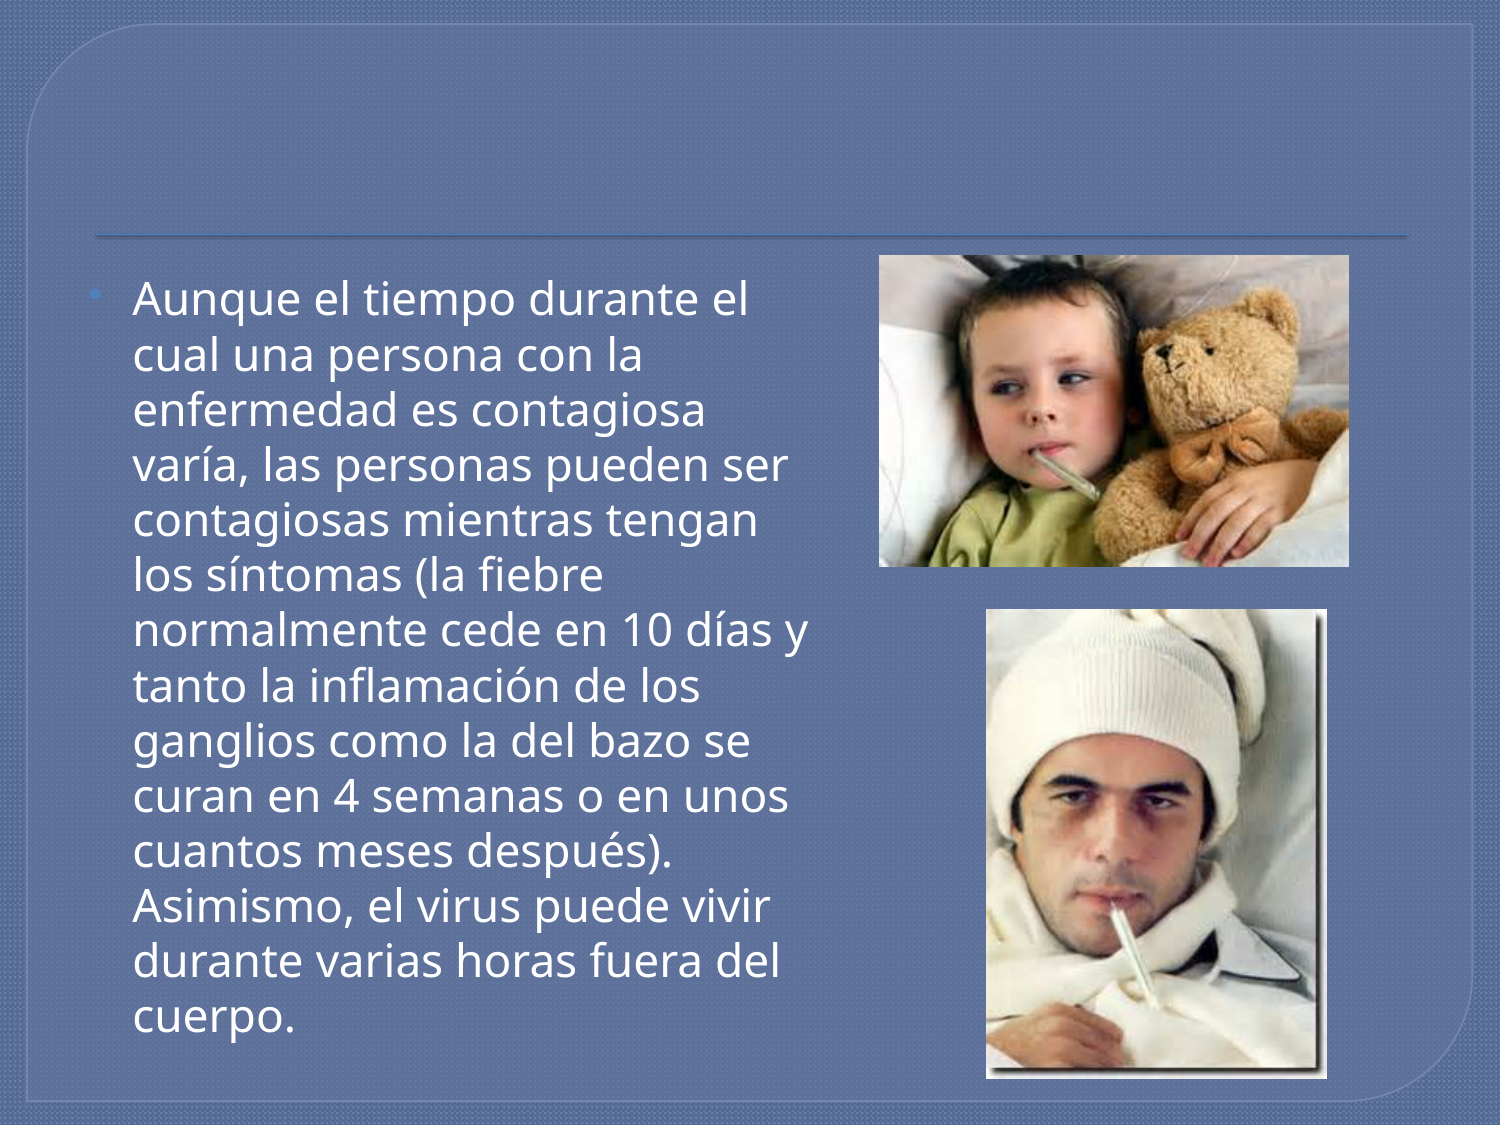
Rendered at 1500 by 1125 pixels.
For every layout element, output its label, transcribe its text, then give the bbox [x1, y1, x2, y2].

picture [985, 609, 1327, 1079]
list Aunque el tiempo durante el cual una persona con la enfermedad es contagiosa varía, las personas pueden ser contagiosas mientras tengan los síntomas (la fiebre normalmente cede en 10 días y tanto la inflamación de los ganglios como la del bazo se curan en 4 semanas o en unos cuantos meses después). Asimismo, el virus puede vivir durante varias horas fuera del cuerpo. [75, 262, 833, 1059]
picture [879, 255, 1349, 567]
